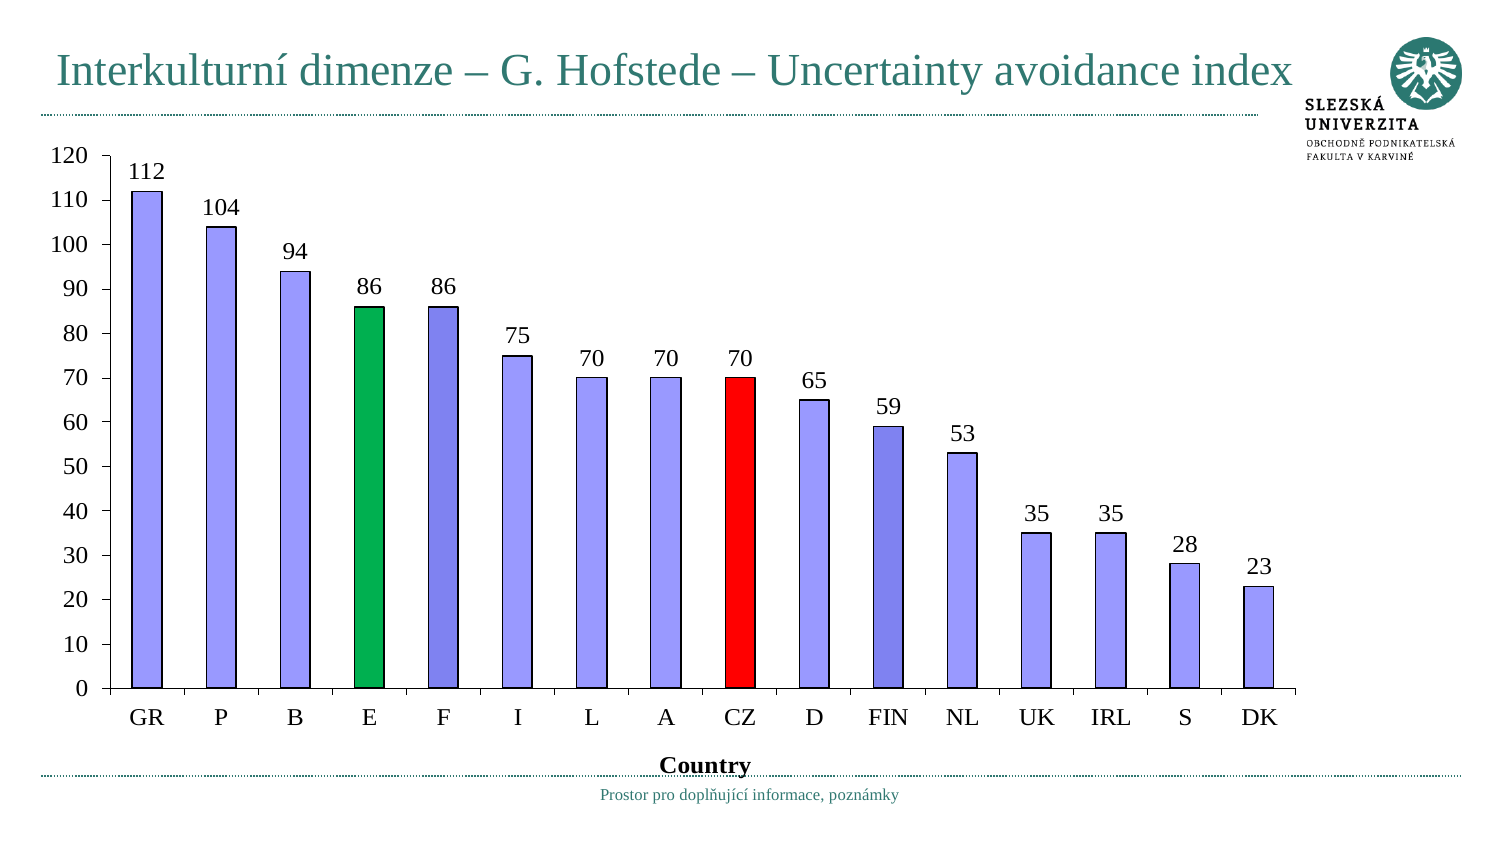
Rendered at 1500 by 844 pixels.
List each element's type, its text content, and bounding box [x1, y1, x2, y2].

picture [1313, 37, 1462, 160]
title Interkulturní dimenze – G. Hofstede – Uncertainty avoidance index [41, 32, 1317, 116]
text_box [25, 115, 1313, 811]
